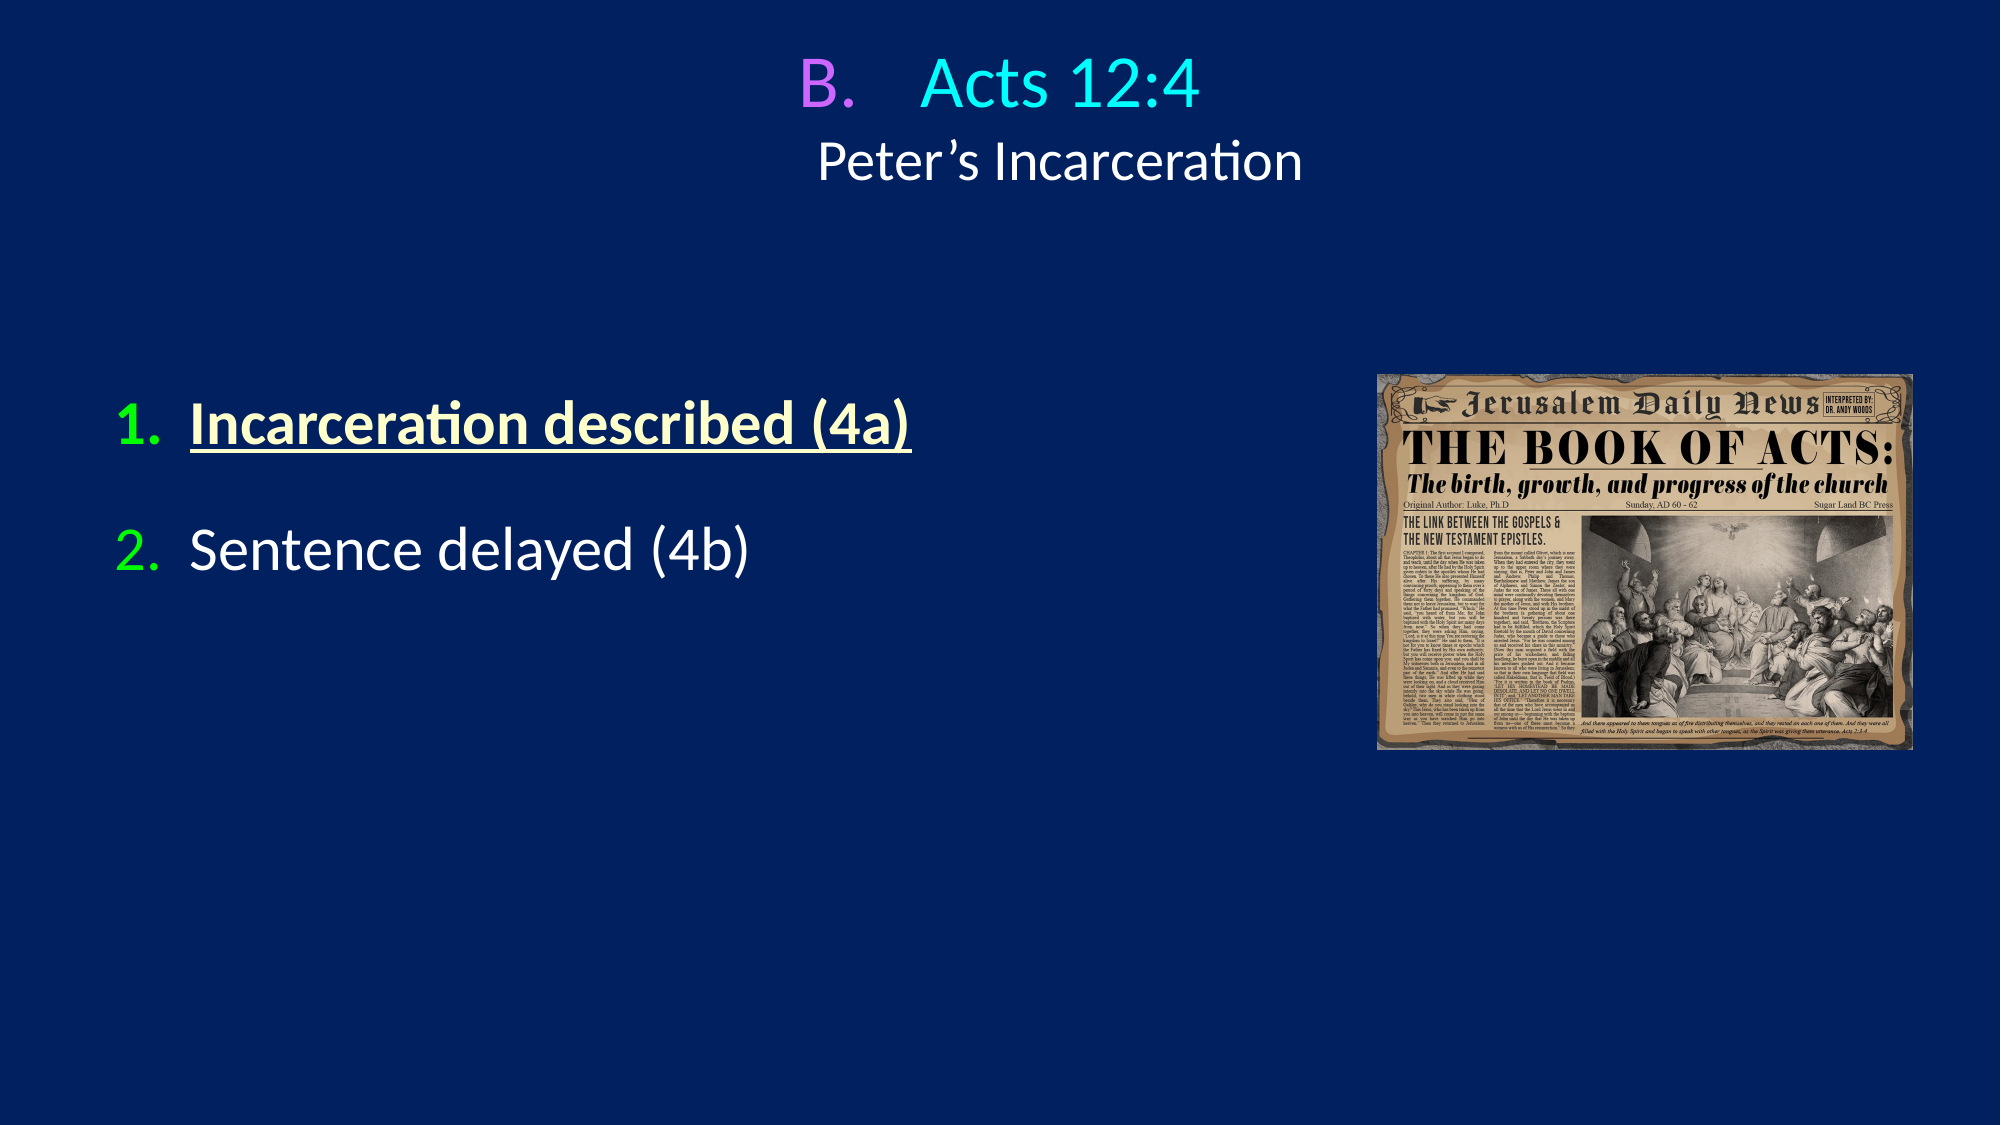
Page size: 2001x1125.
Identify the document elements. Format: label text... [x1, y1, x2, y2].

list Incarceration described (4a) Sentence delayed (4b) [99, 375, 1238, 750]
picture [1377, 374, 1913, 750]
title Acts 12:4 Peter’s Incarceration [449, 37, 1551, 188]
